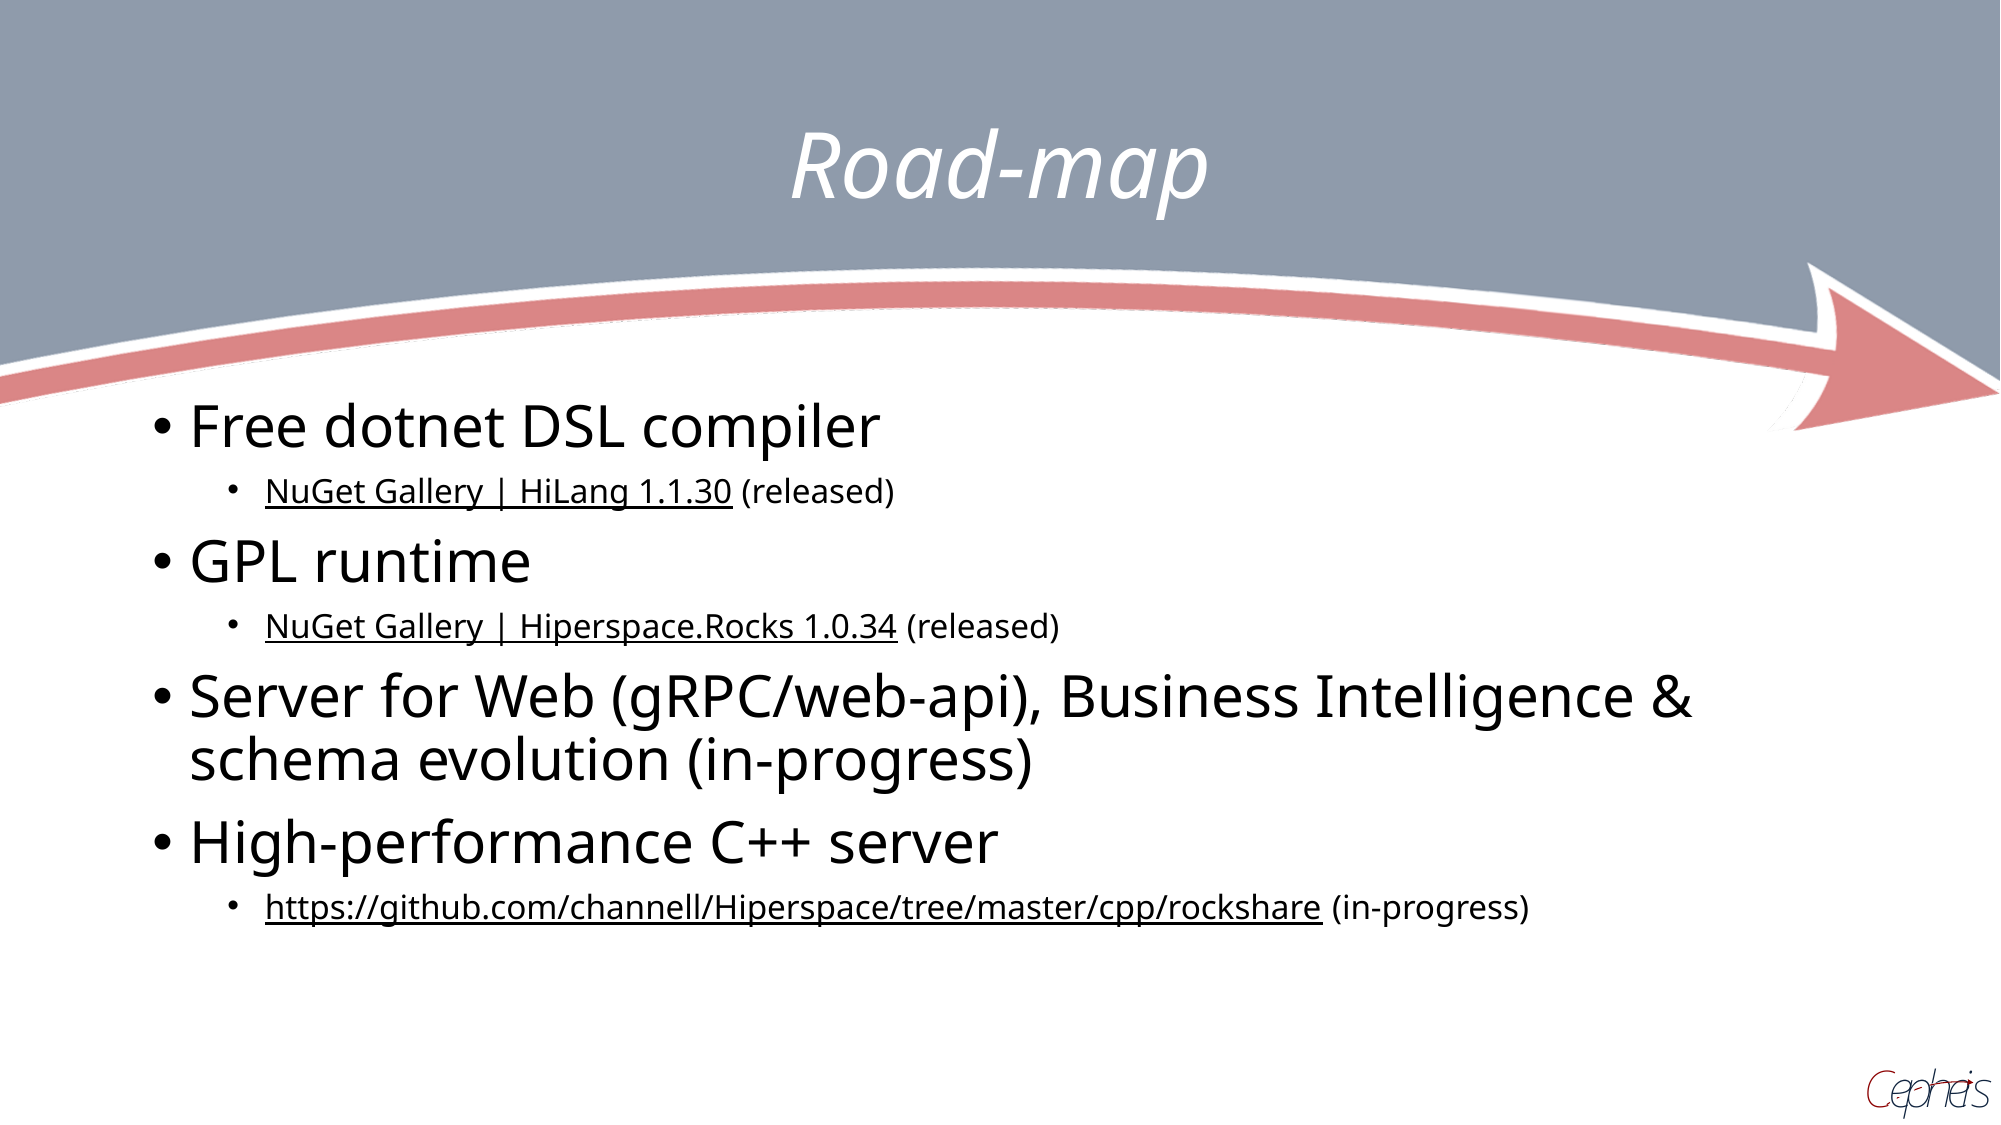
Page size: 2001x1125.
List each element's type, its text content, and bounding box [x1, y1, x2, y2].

title Road-map [137, 59, 1863, 278]
picture [0, 0, 2000, 439]
list Free dotnet DSL compiler NuGet Gallery | HiLang 1.1.30 (released) GPL runtime NuGet Gallery | Hiperspace.Rocks 1.0.34 (released) Server for Web (gRPC/web-api), Business Intelligence & schema evolution (in-progress) High-performance C++ server https://github.com/channell/Hiperspace/tree/master/cpp/rockshare (in-progress) [137, 299, 1863, 1014]
